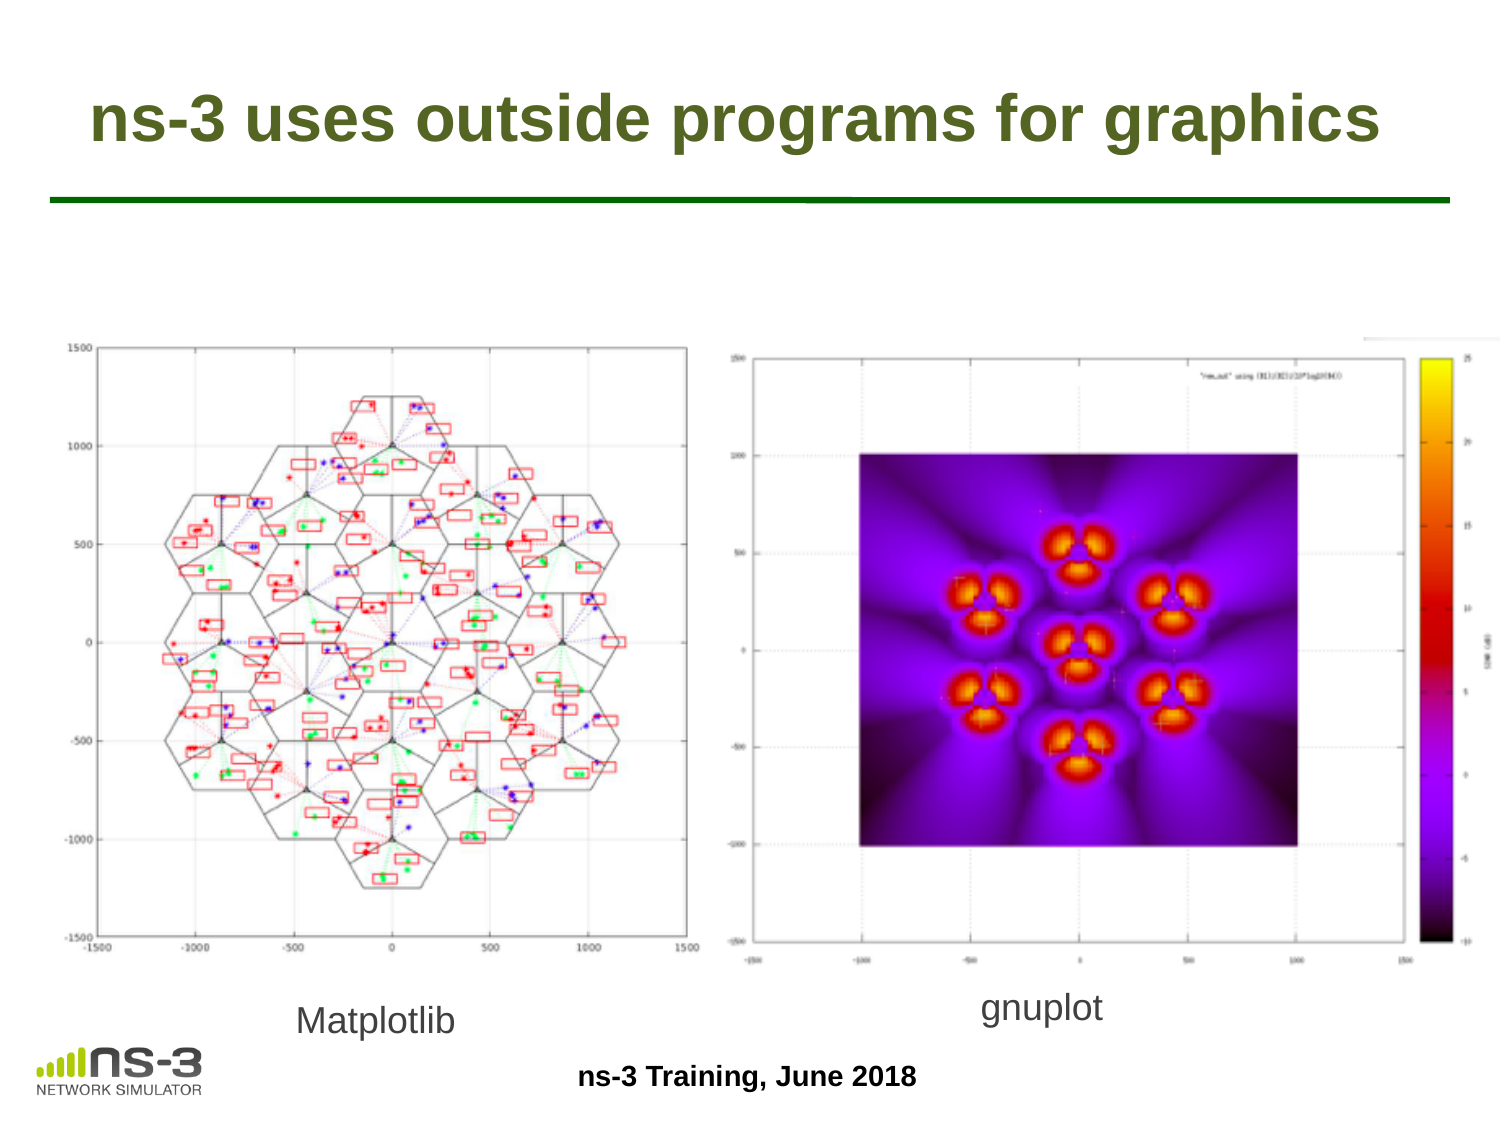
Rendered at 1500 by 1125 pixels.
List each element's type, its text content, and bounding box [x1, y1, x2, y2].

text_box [24, 214, 727, 981]
text_box gnuplot [965, 993, 1119, 1036]
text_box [705, 218, 1500, 985]
title ns-3 uses outside programs for graphics [74, 44, 1421, 186]
text_box Matplotlib [280, 988, 471, 1048]
footer ns-3 Training, June 2018 [512, 1049, 983, 1125]
picture [24, 1017, 213, 1125]
